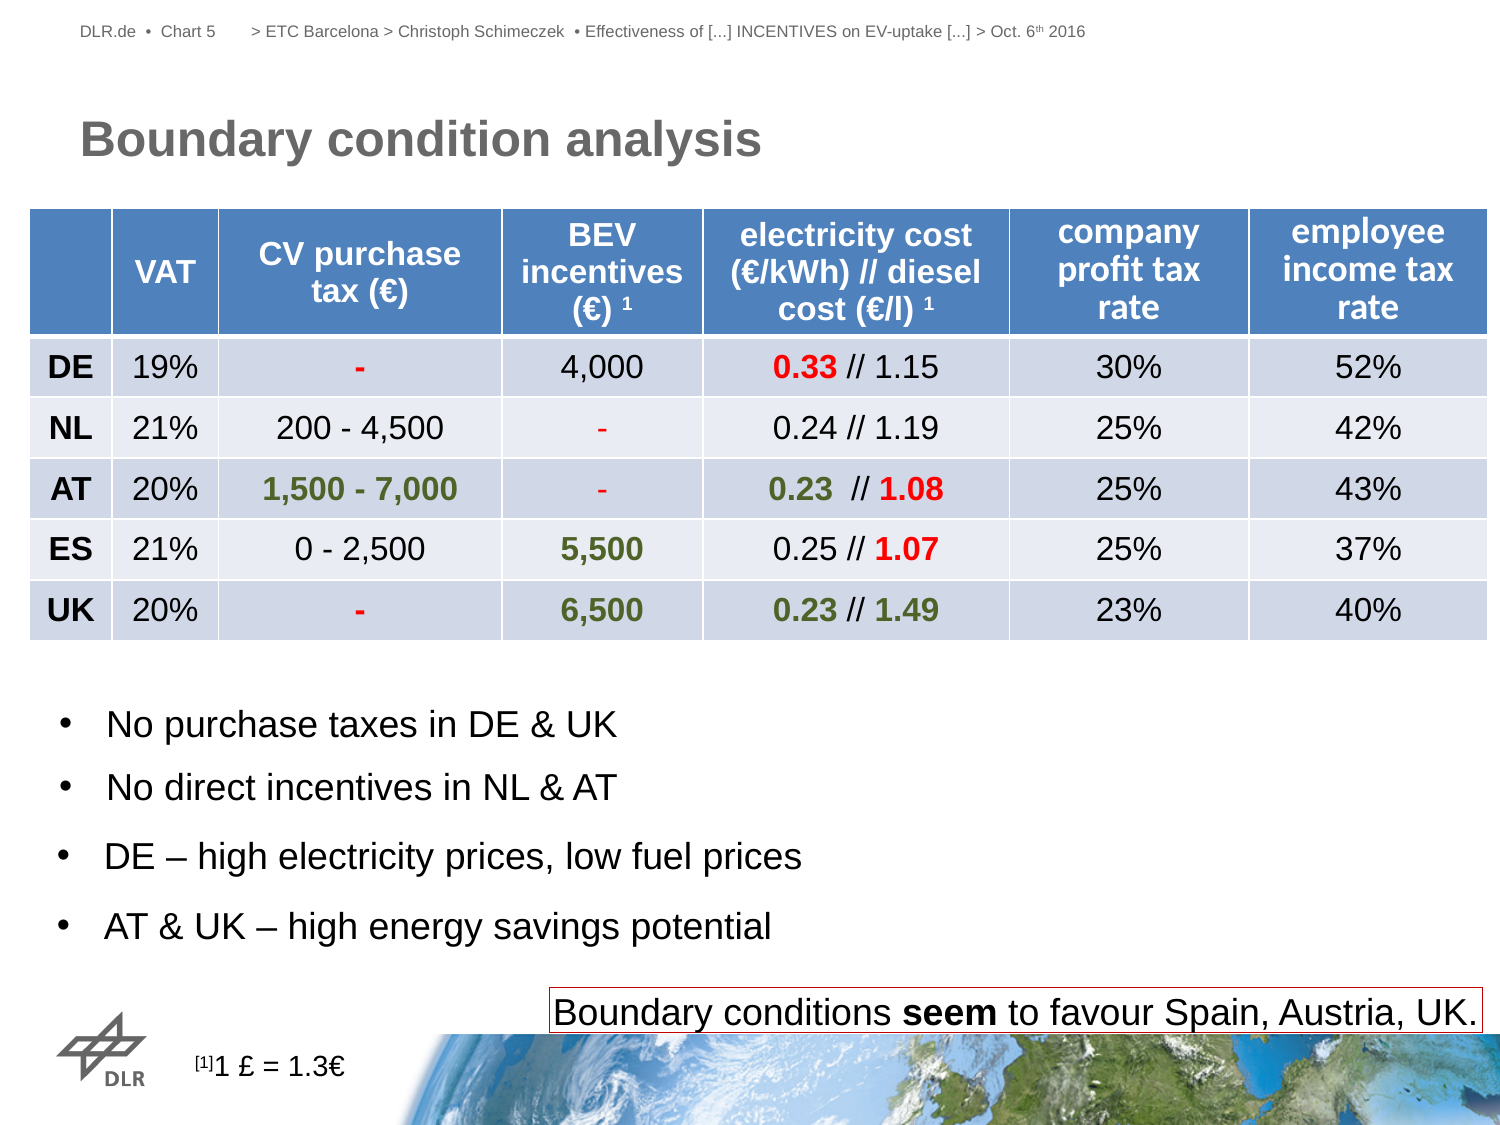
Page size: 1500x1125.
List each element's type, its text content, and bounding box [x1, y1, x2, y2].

table_cell 42% [1250, 398, 1487, 457]
table_cell - [219, 339, 501, 396]
table_cell 37% [1250, 520, 1487, 579]
table_cell 52% [1250, 339, 1487, 396]
table_cell - [219, 581, 501, 640]
table_cell - [503, 398, 702, 457]
text_box [1]1 £ = 1.3€ [194, 1047, 408, 1083]
table_cell ES [30, 520, 111, 579]
table_cell 0.23 // 1.08 [704, 459, 1009, 518]
table_header [30, 209, 111, 334]
table_header VAT [113, 209, 218, 334]
text_box No purchase taxes in DE & UK [44, 692, 634, 753]
table_cell 21% [113, 520, 218, 579]
table_cell AT [30, 459, 111, 518]
slide_number DLR.de • Chart 5 [79, 20, 251, 45]
table_cell NL [30, 398, 111, 457]
table_cell 0.33 // 1.15 [704, 339, 1009, 396]
table_cell 25% [1010, 520, 1248, 579]
text_box DE – high electricity prices, low fuel prices AT & UK – high energy savings potential [56, 831, 872, 948]
table_cell 6,500 [503, 581, 702, 640]
table_cell - [503, 459, 702, 518]
table_cell UK [30, 581, 111, 640]
table_cell 19% [113, 339, 218, 396]
table_cell 200 - 4,500 [219, 398, 501, 457]
table_cell 1,500 - 7,000 [219, 459, 501, 518]
text_box No direct incentives in NL & AT [44, 755, 634, 815]
table_cell DE [30, 339, 111, 396]
table_cell 5,500 [503, 520, 702, 579]
table_header company profit tax rate [1010, 209, 1248, 334]
picture [0, 1007, 1500, 1125]
table_cell 43% [1250, 459, 1487, 518]
footer > ETC Barcelona > Christoph Schimeczek • Effectiveness of [...] INCENTIVES on EV-uptake [...] > Oct. 6th 2016 [251, 20, 1421, 45]
table_cell 30% [1010, 339, 1248, 396]
table_cell 0.23 // 1.49 [704, 581, 1009, 640]
table_cell 25% [1010, 398, 1248, 457]
table_cell 20% [113, 581, 218, 640]
table_header CV purchase tax (€) [219, 209, 501, 334]
table_cell 23% [1010, 581, 1248, 640]
table_cell 20% [113, 459, 218, 518]
table_cell 25% [1010, 459, 1248, 518]
table_header employee income tax rate [1250, 209, 1487, 334]
table_cell 0 - 2,500 [219, 520, 501, 579]
table_cell 0.25 // 1.07 [704, 520, 1009, 579]
table_header BEV incentives (€) 1 [503, 209, 702, 334]
table_cell 40% [1250, 581, 1487, 640]
text_box Boundary conditions seem to favour Spain, Austria, UK. [549, 987, 1483, 1033]
table_cell 0.24 // 1.19 [704, 398, 1009, 457]
table_cell 4,000 [503, 339, 702, 396]
title Boundary condition analysis [79, 106, 1421, 207]
table_cell 21% [113, 398, 218, 457]
table_header electricity cost (€/kWh) // diesel cost (€/l) 1 [704, 209, 1009, 334]
